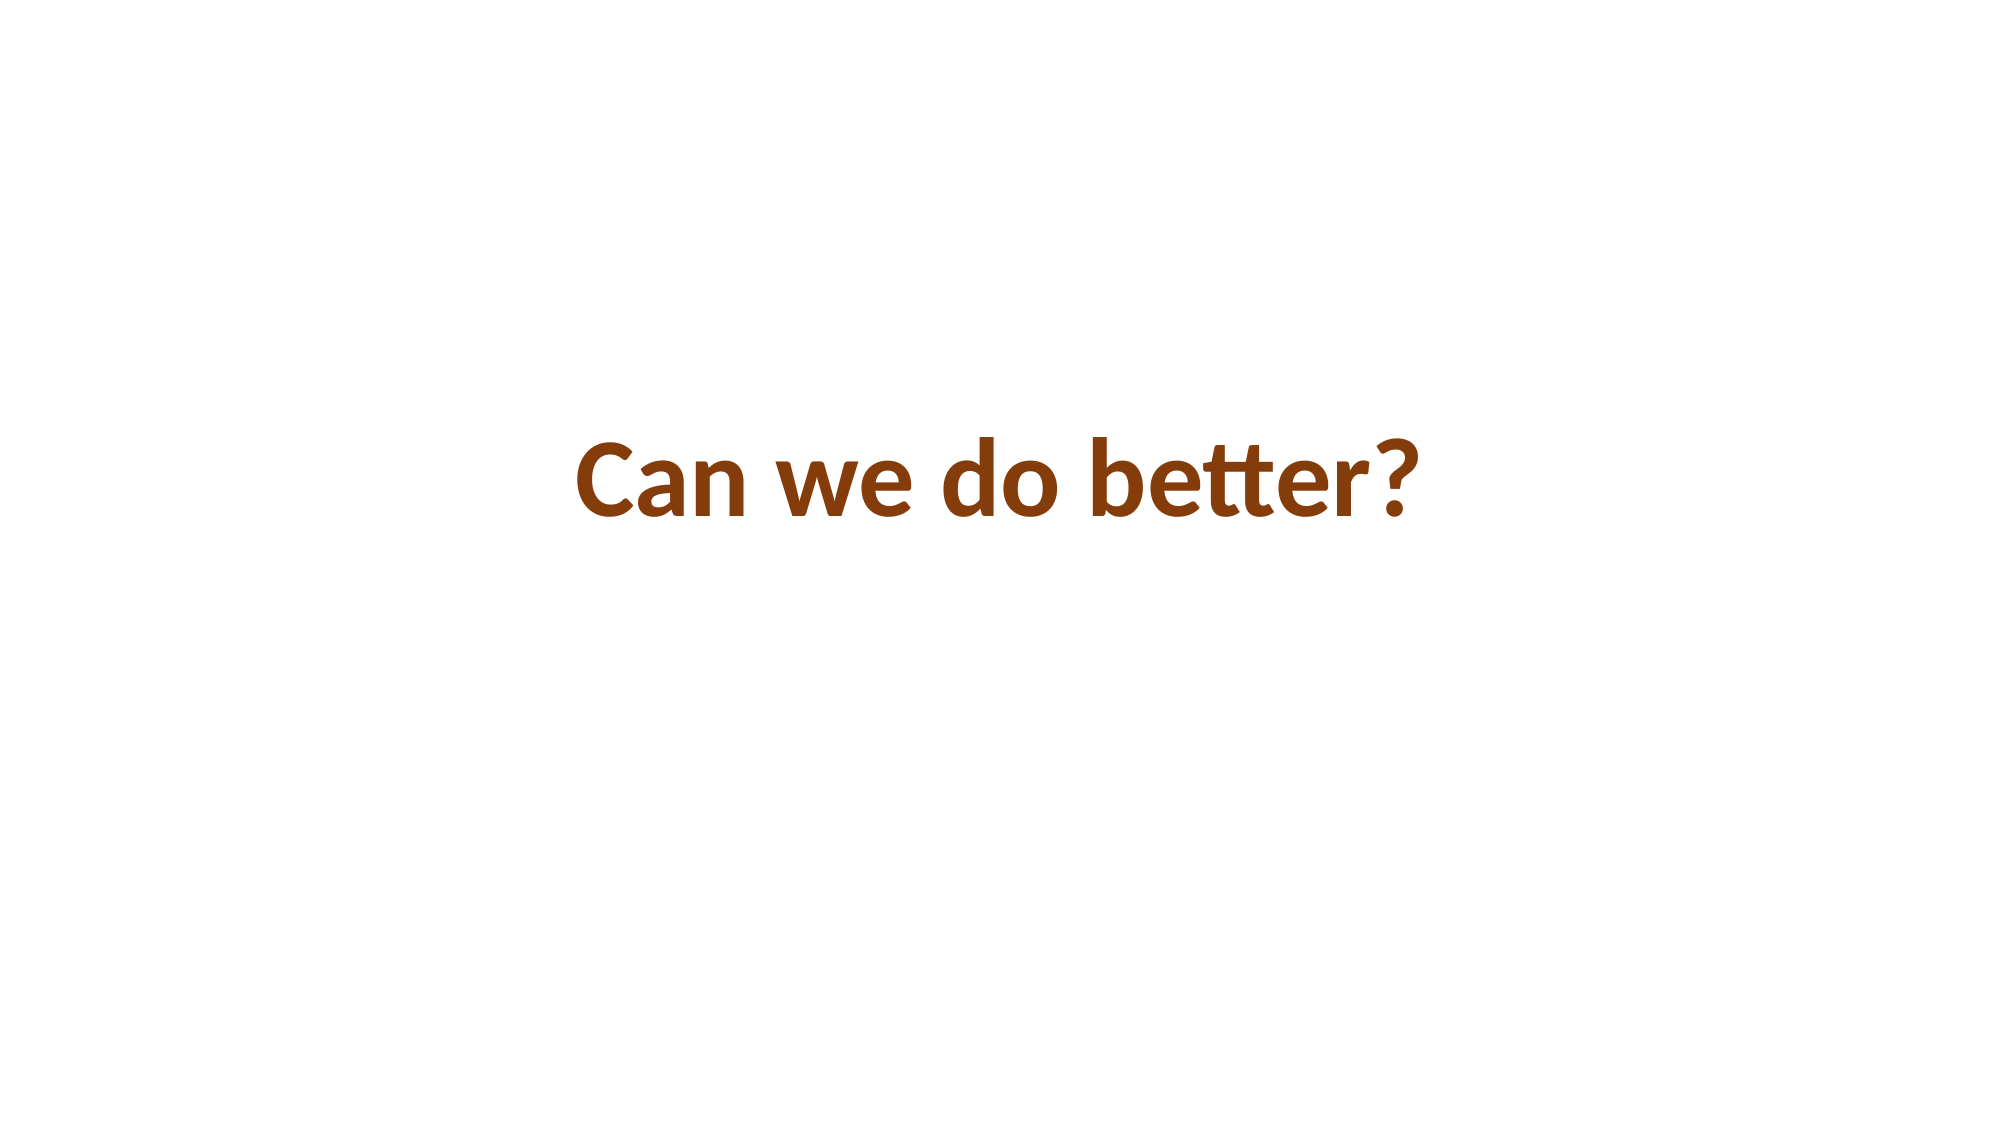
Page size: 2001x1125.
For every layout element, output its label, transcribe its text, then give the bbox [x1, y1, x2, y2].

list Can we do better? [137, 153, 1863, 868]
